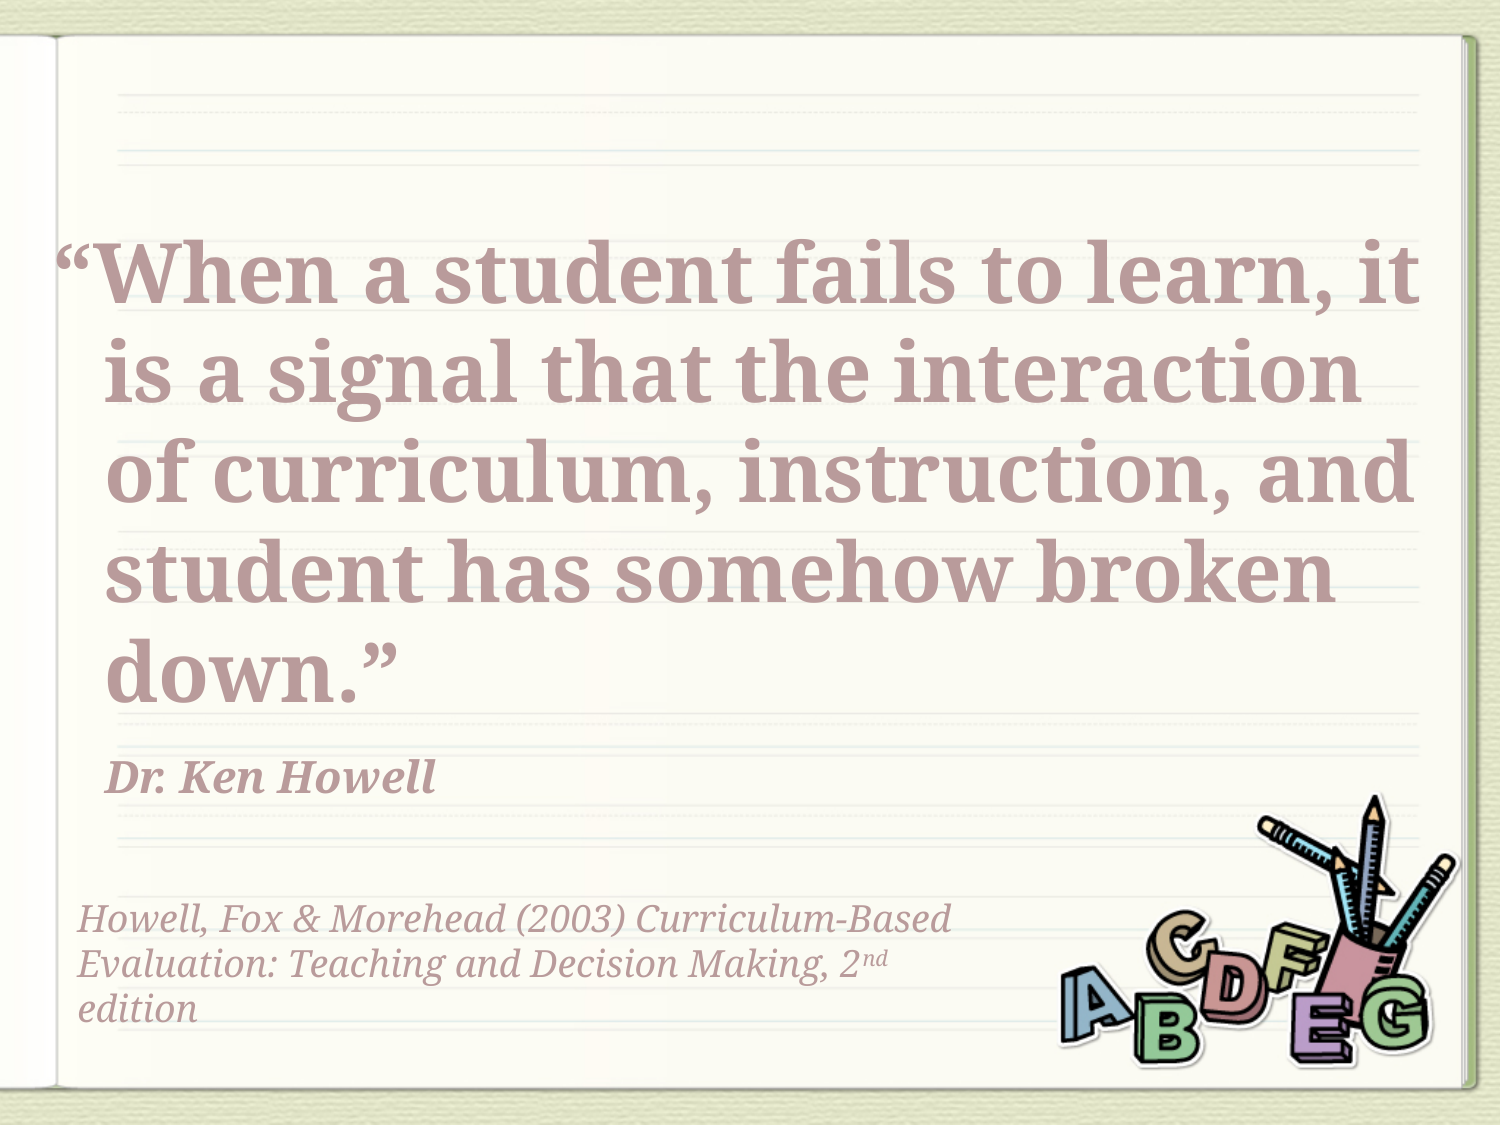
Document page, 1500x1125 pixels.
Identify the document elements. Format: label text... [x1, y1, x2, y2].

text_box Howell, Fox & Morehead (2003) Curriculum-Based Evaluation: Teaching and Decision Making, 2nd edition [62, 887, 1013, 1083]
picture [0, 0, 1500, 1125]
list “When a student fails to learn, it is a signal that the interaction of curriculum, instruction, and student has somehow broken down.” Dr. Ken Howell [37, 212, 1450, 925]
